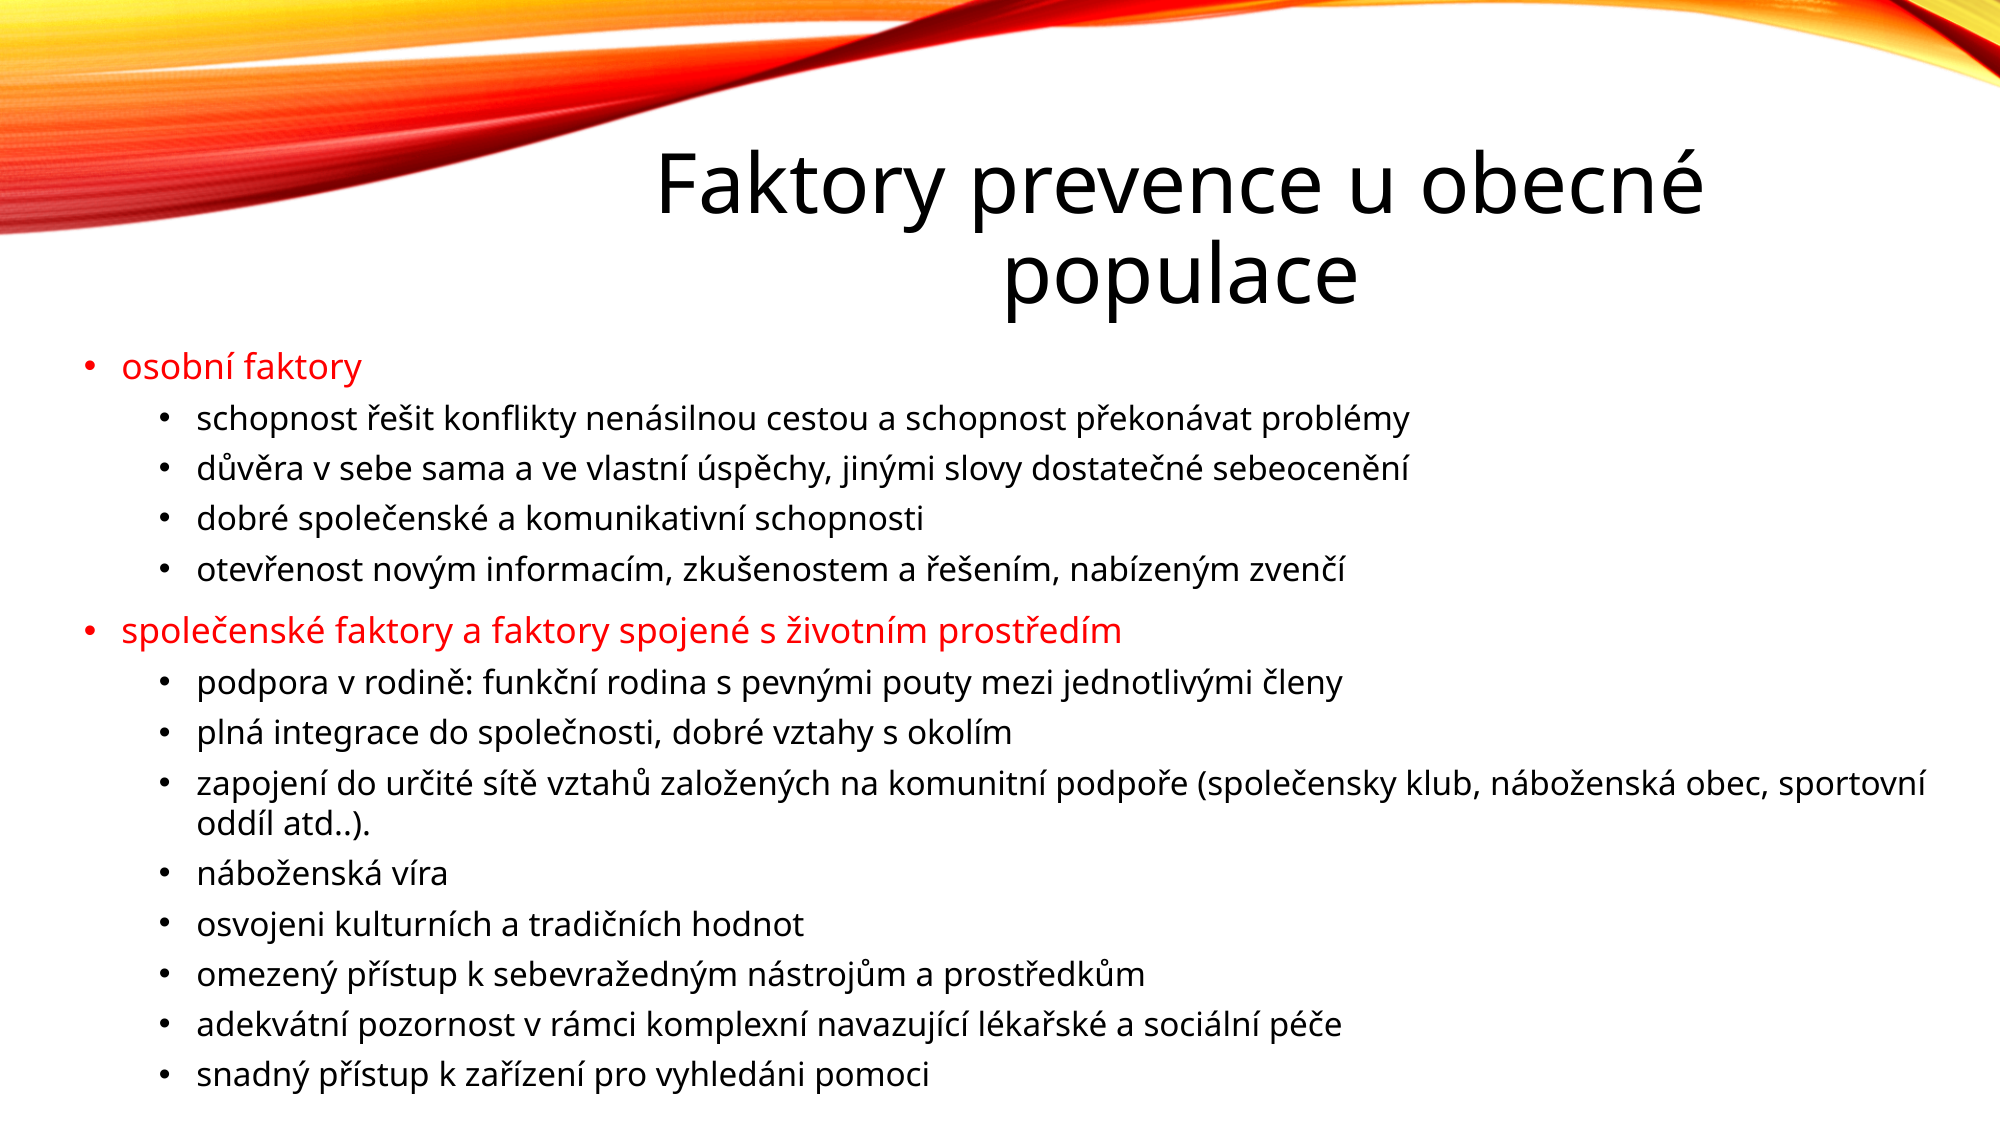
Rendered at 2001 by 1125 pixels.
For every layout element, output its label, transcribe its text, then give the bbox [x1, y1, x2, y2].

title Faktory prevence u obecné populace [474, 125, 1888, 336]
list osobní faktory schopnost řešit konflikty nenásilnou cestou a schopnost překonávat problémy důvěra v sebe sama a ve vlastní úspěchy, jinými slovy dostatečné sebeocenění dobré společenské a komunikativní schopnosti otevřenost novým informacím, zkušenostem a řešením, nabízeným zvenčí společenské faktory a faktory spojené s životním prostředím podpora v rodině: funkční rodina s pevnými pouty mezi jednotlivými členy plná integrace do společnosti, dobré vztahy s okolím zapojení do určité sítě vztahů založených na komunitní podpoře (společensky klub, náboženská obec, sportovní oddíl atd..). náboženská víra osvojeni kulturních a tradičních hodnot omezený přístup k sebevražedným nástrojům a prostředkům adekvátní pozornost v rámci komplexní navazující lékařské a sociální péče snadný přístup k zařízení pro vyhledáni pomoci [68, 336, 1961, 1091]
picture [0, 0, 2000, 237]
